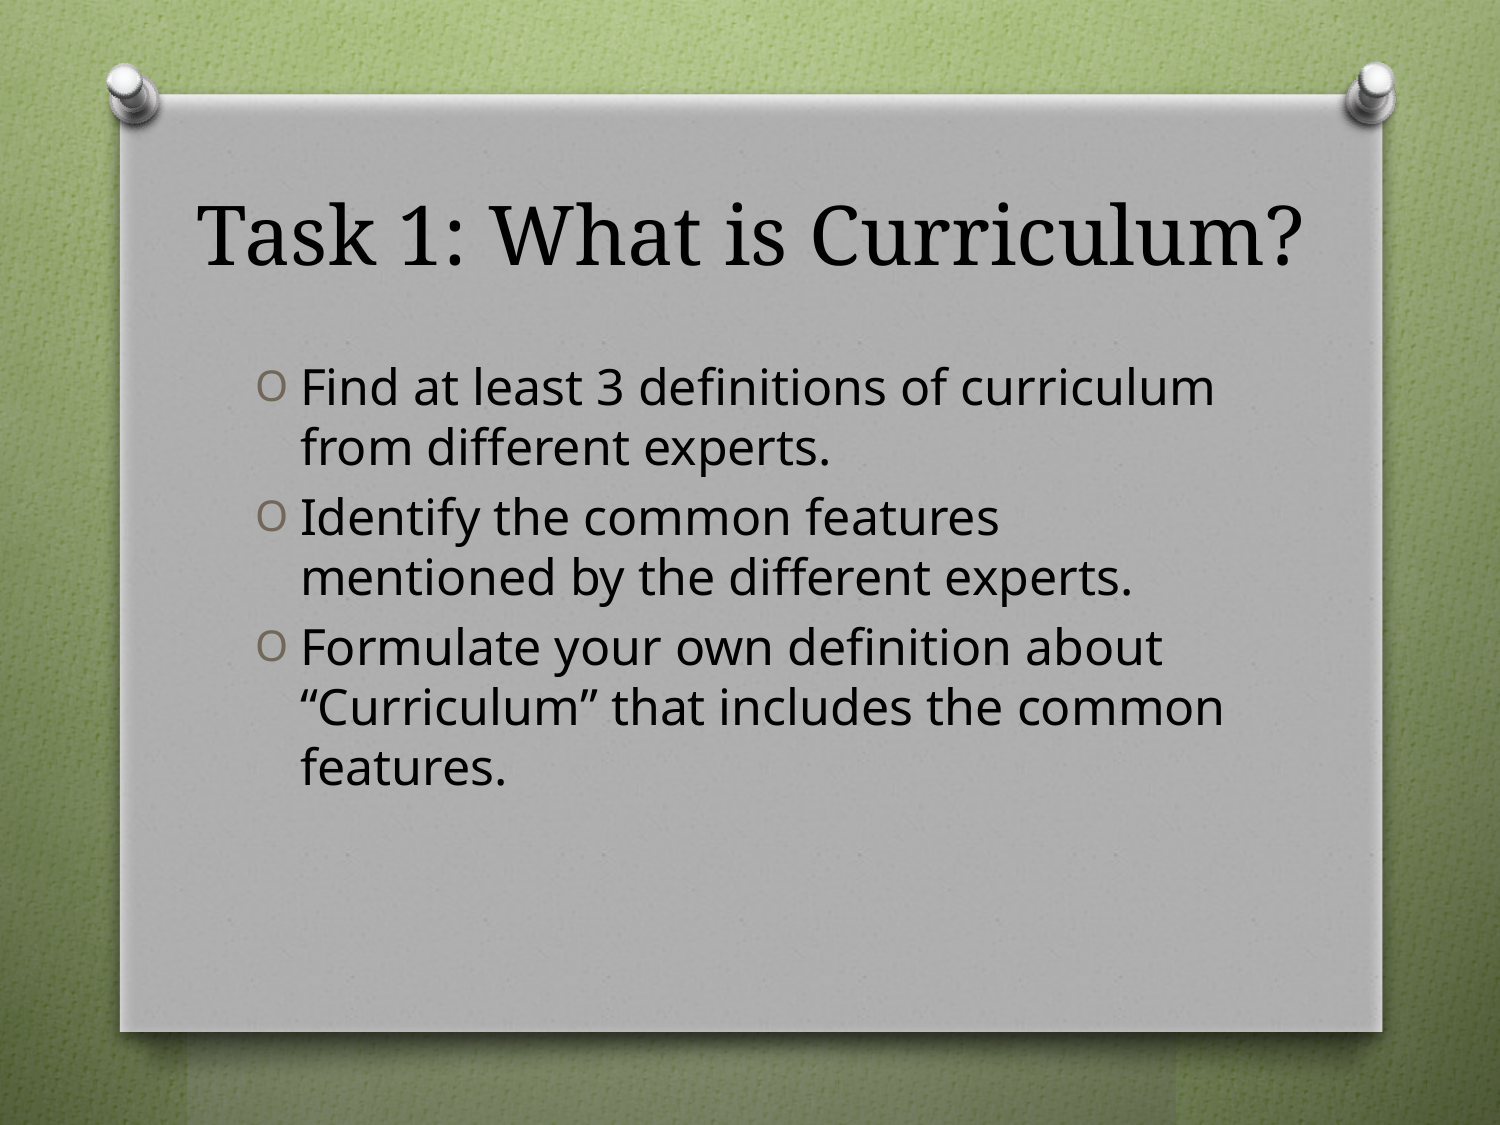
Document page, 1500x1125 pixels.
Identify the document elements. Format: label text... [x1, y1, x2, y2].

picture [75, 29, 198, 153]
picture [1317, 35, 1439, 156]
title Task 1: What is Curriculum? [179, 134, 1323, 332]
list Find at least 3 definitions of curriculum from different experts. Identify the common features mentioned by the different experts. Formulate your own definition about “Curriculum” that includes the common features. [240, 347, 1257, 939]
